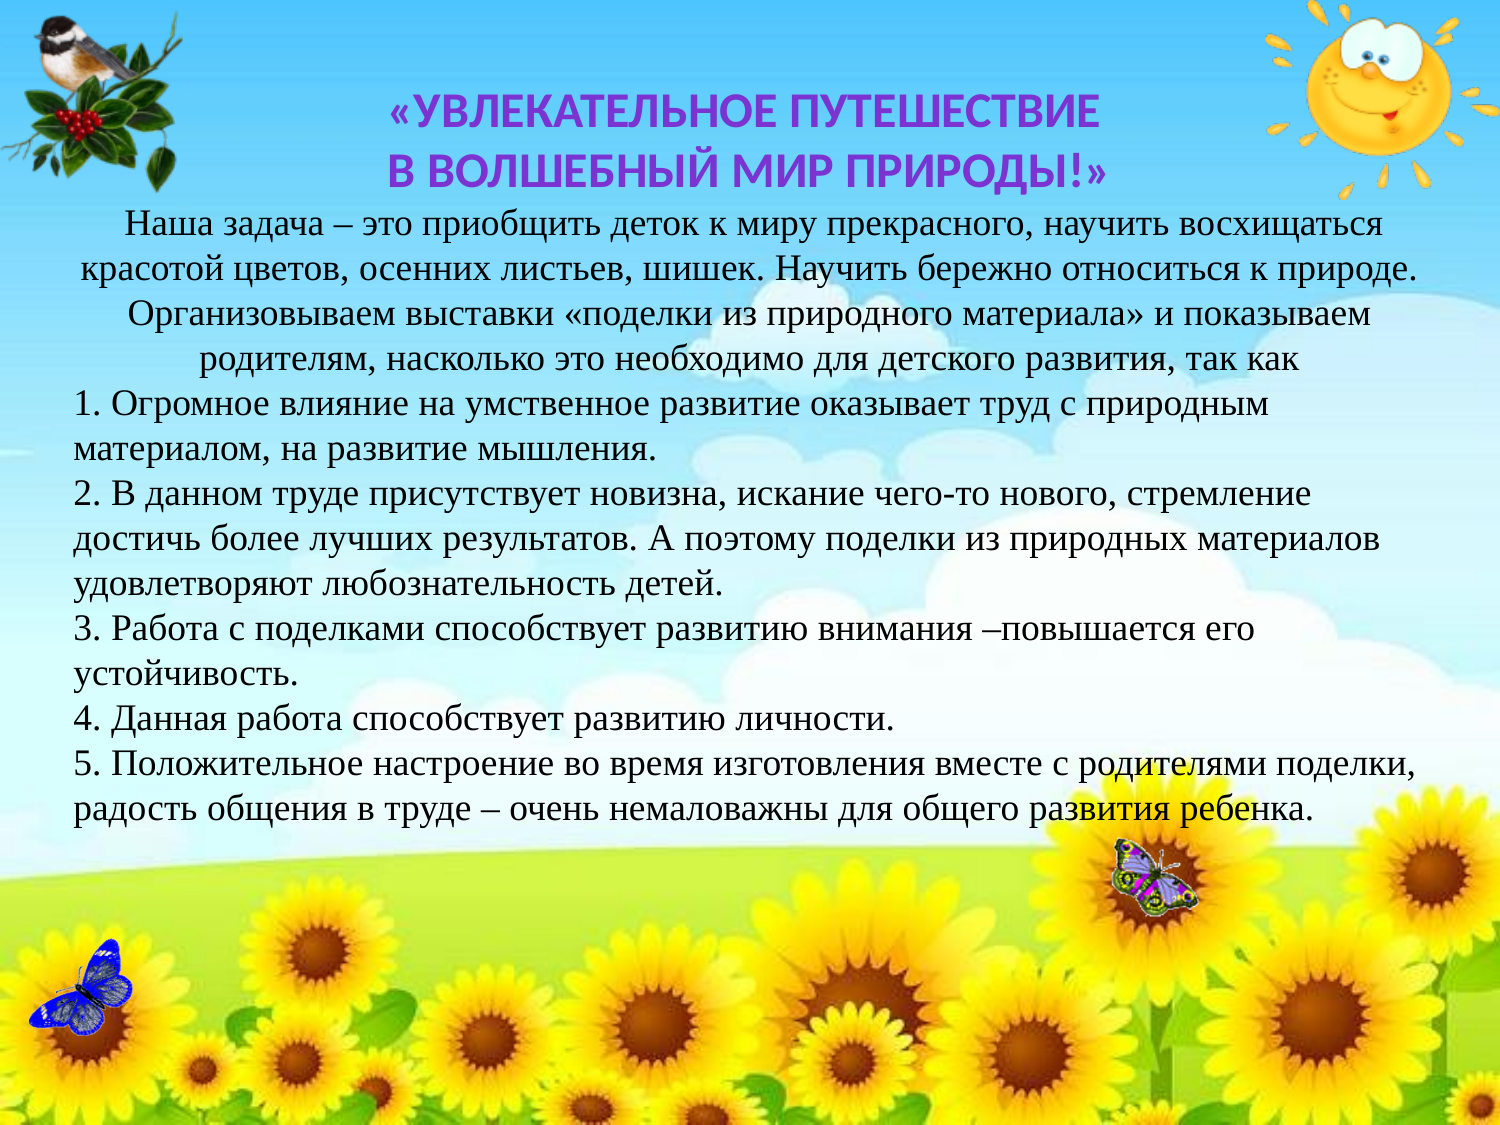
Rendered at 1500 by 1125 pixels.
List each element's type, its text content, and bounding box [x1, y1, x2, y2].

picture [0, 0, 1500, 1125]
text_box «Увлекательное путешествие в волшебный мир природы!» Наша задача – это приобщить деток к миру прекрасного, научить восхищаться красотой цветов, осенних листьев, шишек. Научить бережно относиться к природе. Организовываем выставки «поделки из природного материала» и показываем родителям, насколько это необходимо для детского развития, так как 1. Огромное влияние на умственное развитие оказывает труд с природным материалом, на развитие мышления. 2. В данном труде присутствует новизна, искание чего-то нового, стремление достичь более лучших результатов. А поэтому поделки из природных материалов удовлетворяют любознательность детей. 3. Работа с поделками способствует развитию внимания –повышается его устойчивость. 4. Данная работа способствует развитию личности. 5. Положительное настроение во время изготовления вместе с родителями поделки, радость общения в труде – очень немаловажны для общего развития ребенка. [58, 70, 1442, 835]
